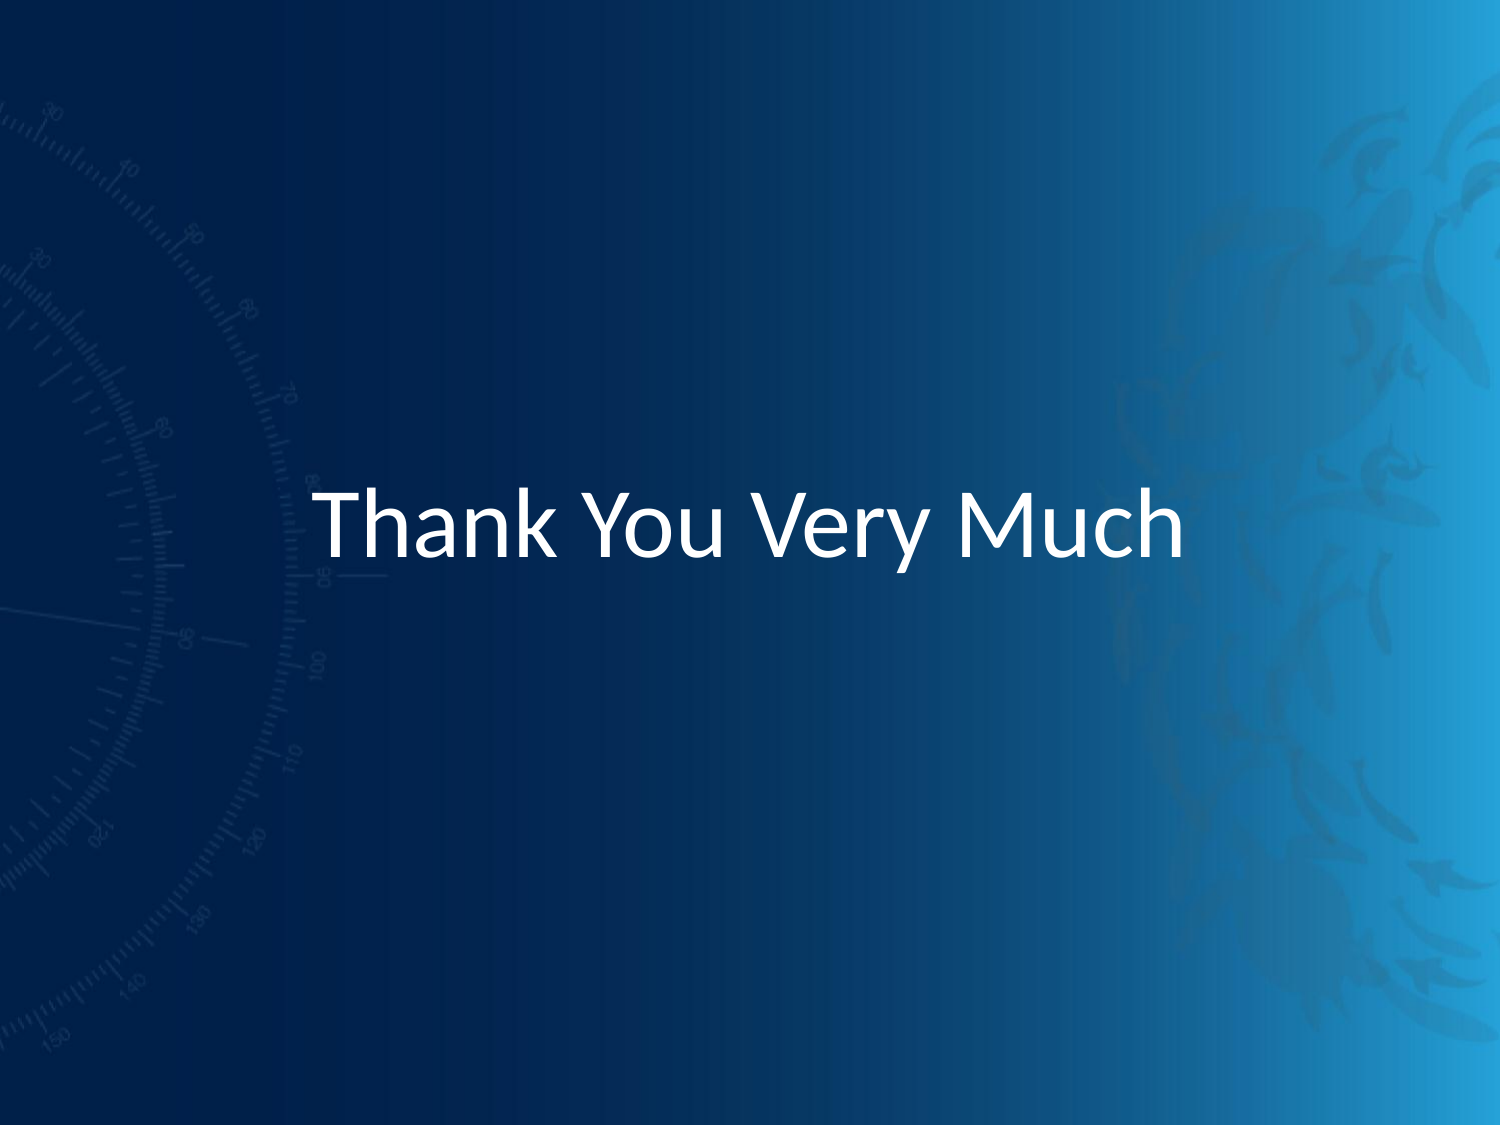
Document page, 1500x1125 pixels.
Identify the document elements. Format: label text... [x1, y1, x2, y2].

text_box Thank You Very Much [296, 450, 1332, 585]
picture [0, 0, 1500, 1125]
